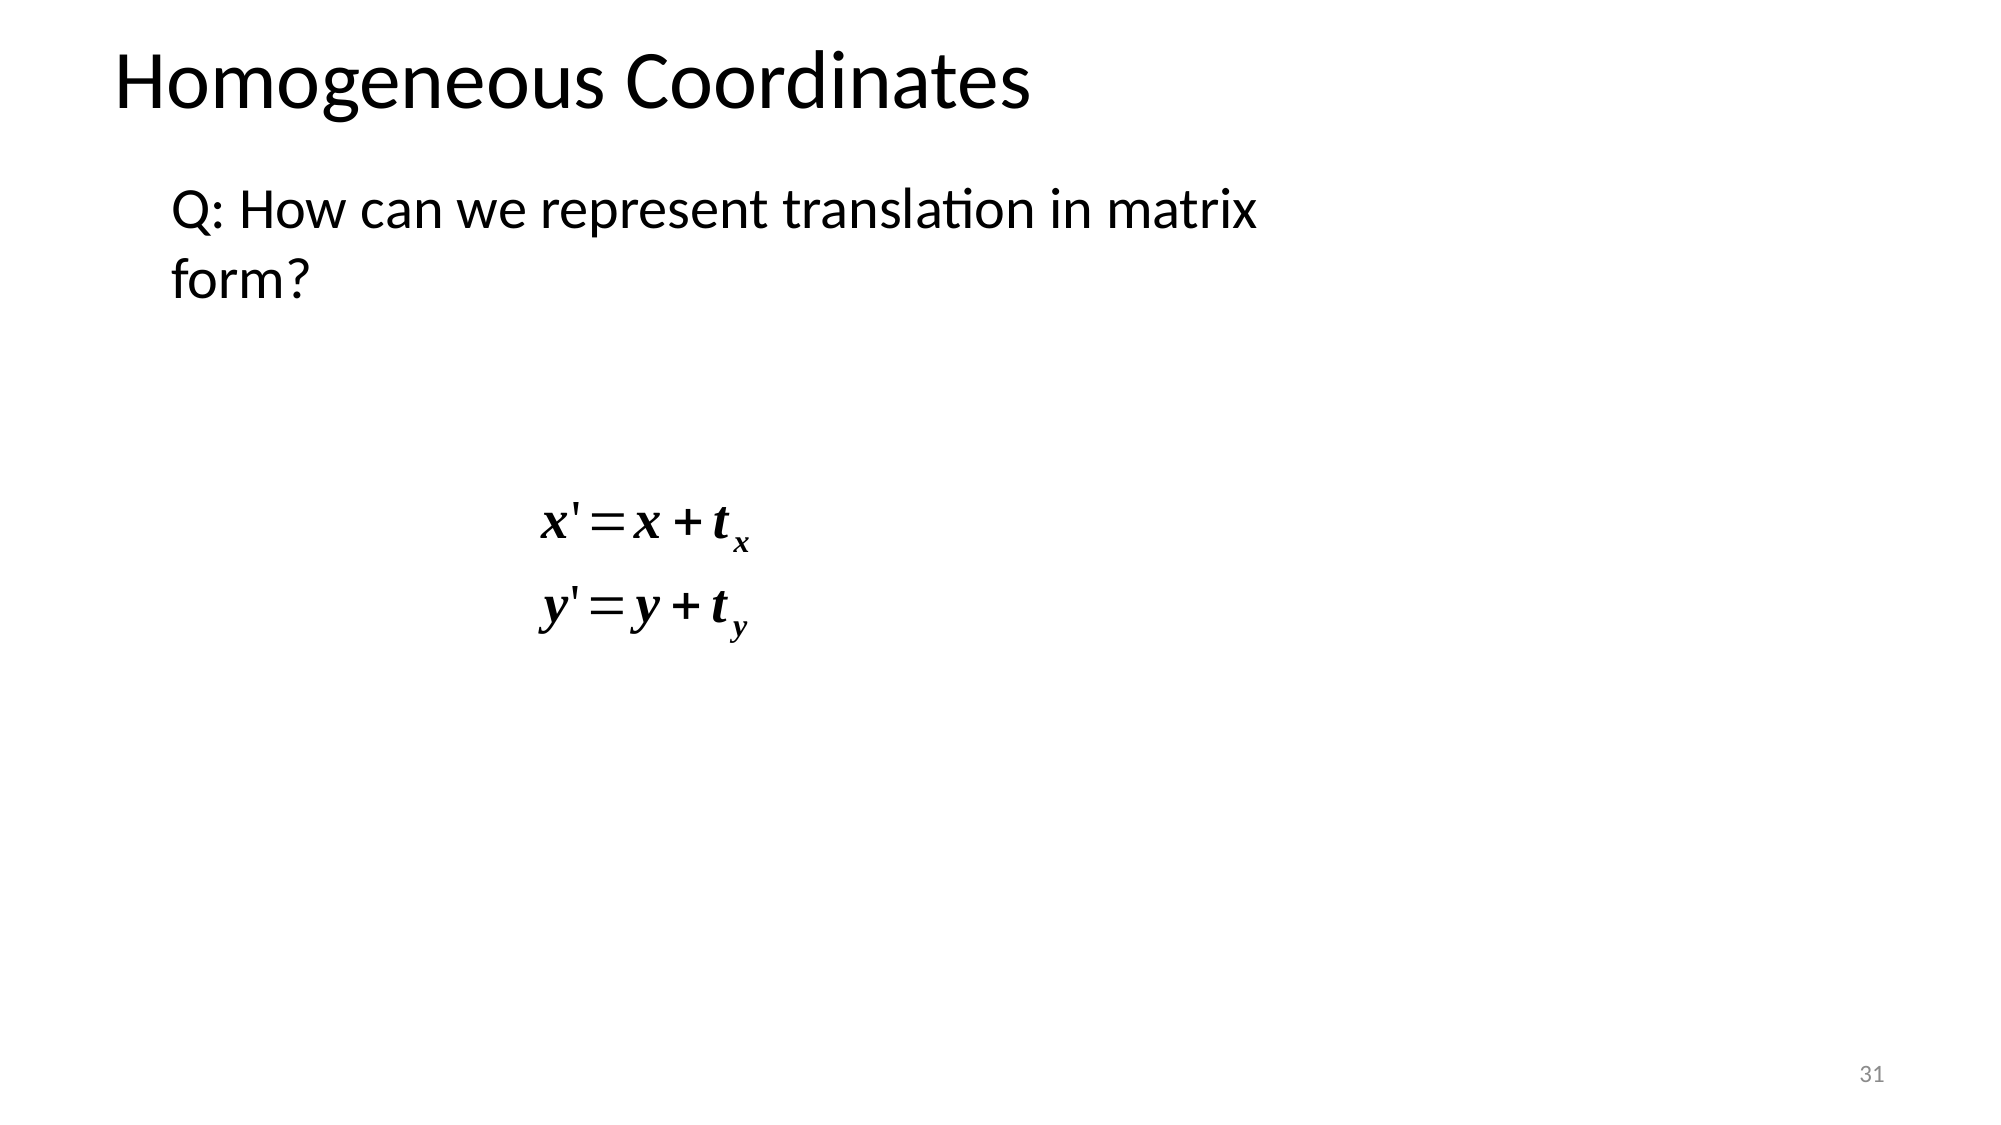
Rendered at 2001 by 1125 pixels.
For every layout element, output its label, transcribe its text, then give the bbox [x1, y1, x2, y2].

slide_number 31 [1433, 1042, 1900, 1103]
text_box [528, 487, 763, 653]
title Homogeneous Coordinates [99, 0, 1901, 151]
list Q: How can we represent translation in matrix form? [99, 162, 1413, 1006]
